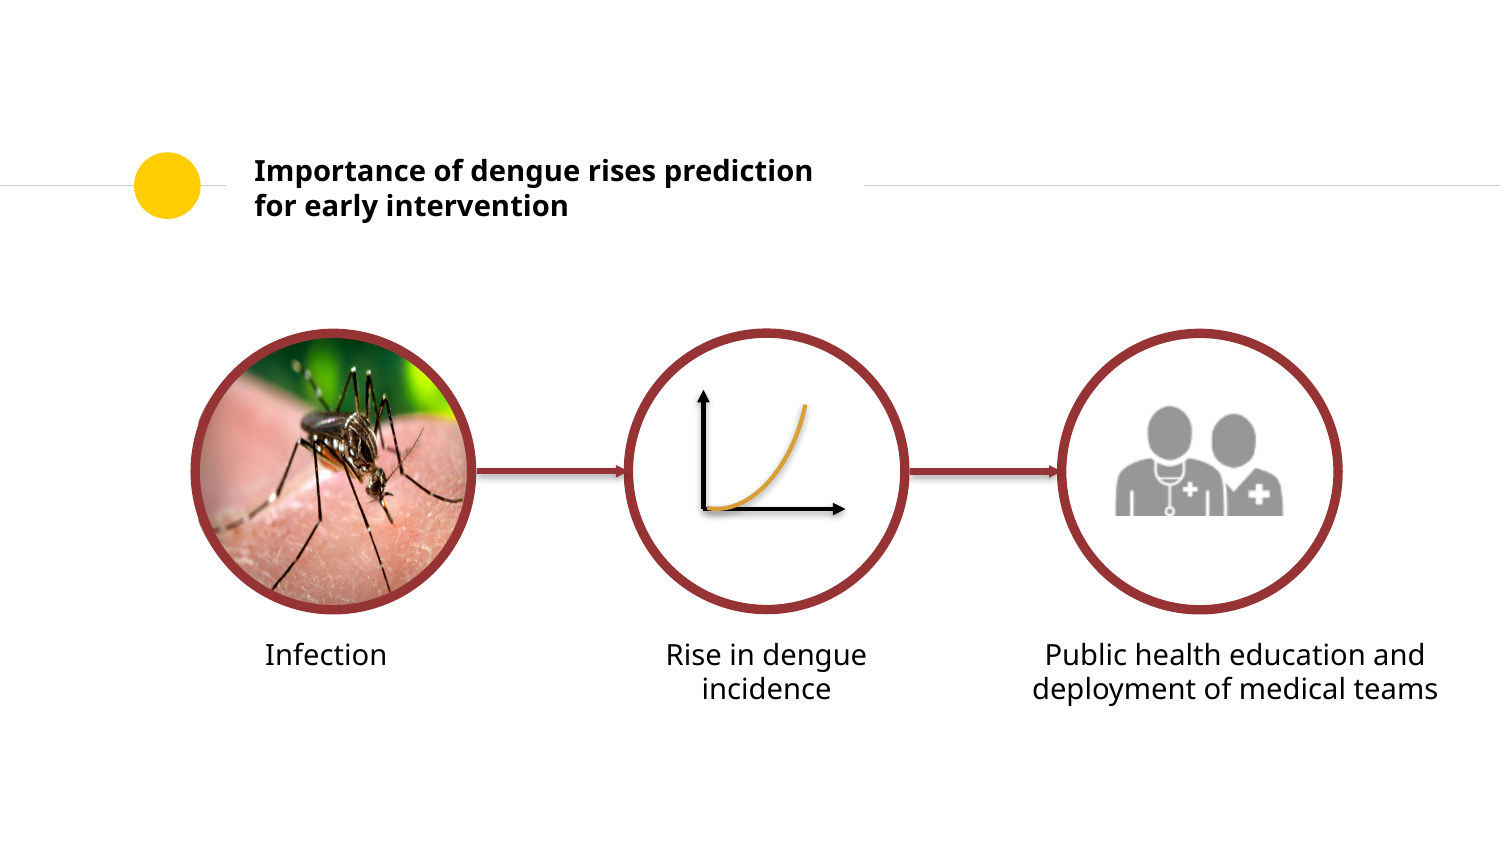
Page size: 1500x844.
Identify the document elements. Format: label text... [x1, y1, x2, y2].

text_box Public health education and deployment of medical teams [970, 628, 1500, 713]
text_box [708, 389, 808, 508]
text_box Rise in dengue incidence [638, 628, 895, 713]
text_box [1059, 331, 1341, 612]
text_box [628, 333, 905, 610]
title Importance of dengue rises prediction for early intervention [239, 151, 1261, 224]
picture [1092, 403, 1306, 524]
picture [198, 332, 469, 610]
text_box Infection [250, 628, 477, 679]
